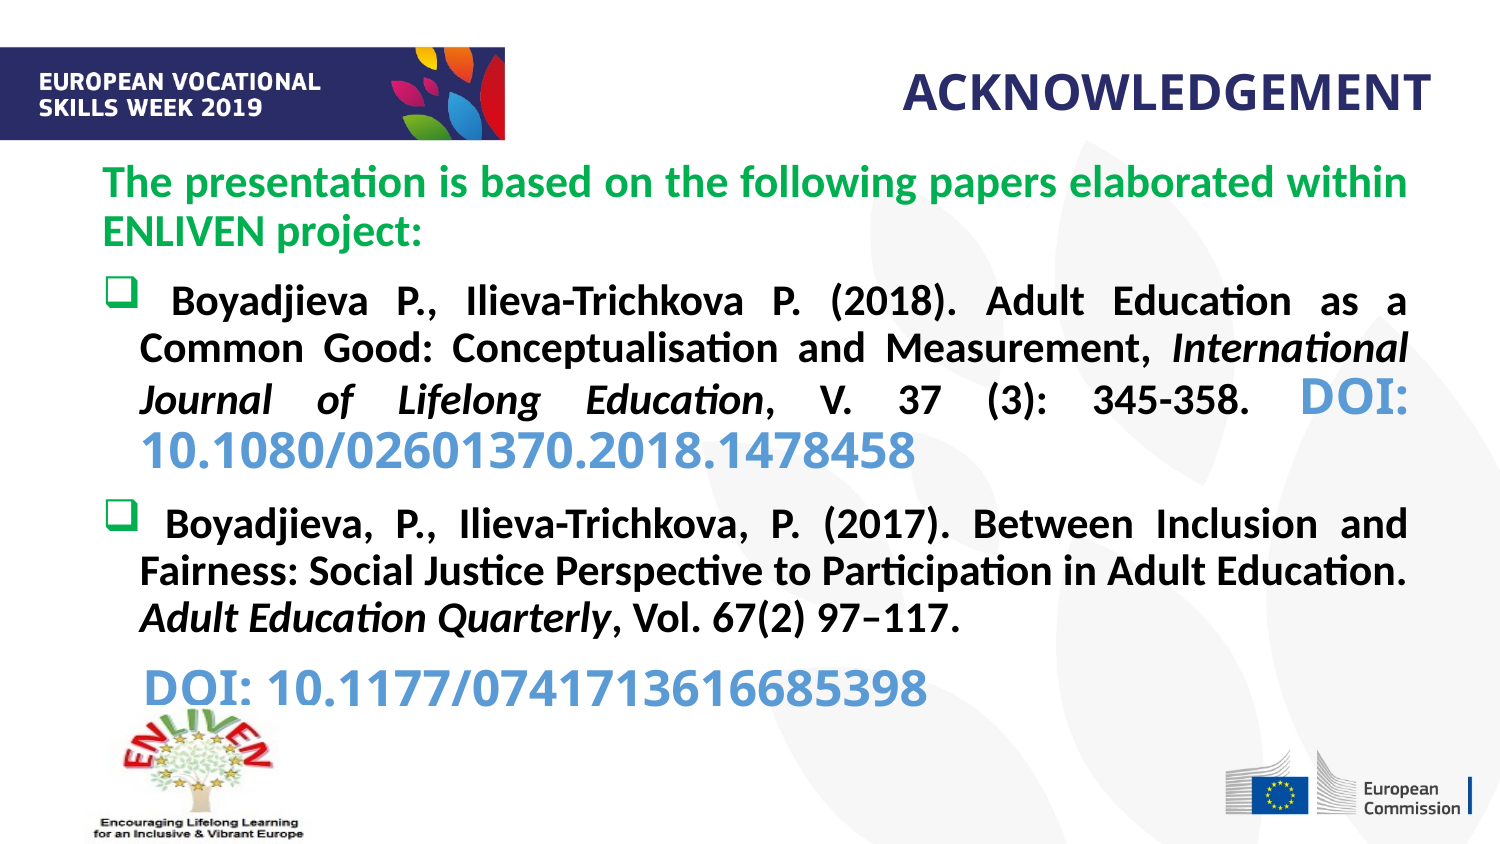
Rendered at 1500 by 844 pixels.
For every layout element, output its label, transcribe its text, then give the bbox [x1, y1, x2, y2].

text_box ACKNOWLEDGEMENT [513, 50, 1447, 139]
text_box The presentation is based on the following papers elaborated within ENLIVEN project: Boyadjieva P., Ilieva-Trichkova P. (2018). Adult Education as a Common Good: Conceptualisation and Measurement, International Journal of Lifelong Education, V. 37 (3): 345-358. DOI: 10.1080/02601370.2018.1478458 Boyadjieva, P., Ilieva-Trichkova, P. (2017). Between Inclusion and Fairness: Social Justice Perspective to Participation in Adult Education. Adult Education Quarterly, Vol. 67(2) 97–117. DOI: 10.1177/0741713616685398 [87, 150, 1424, 800]
picture [0, 0, 1500, 844]
